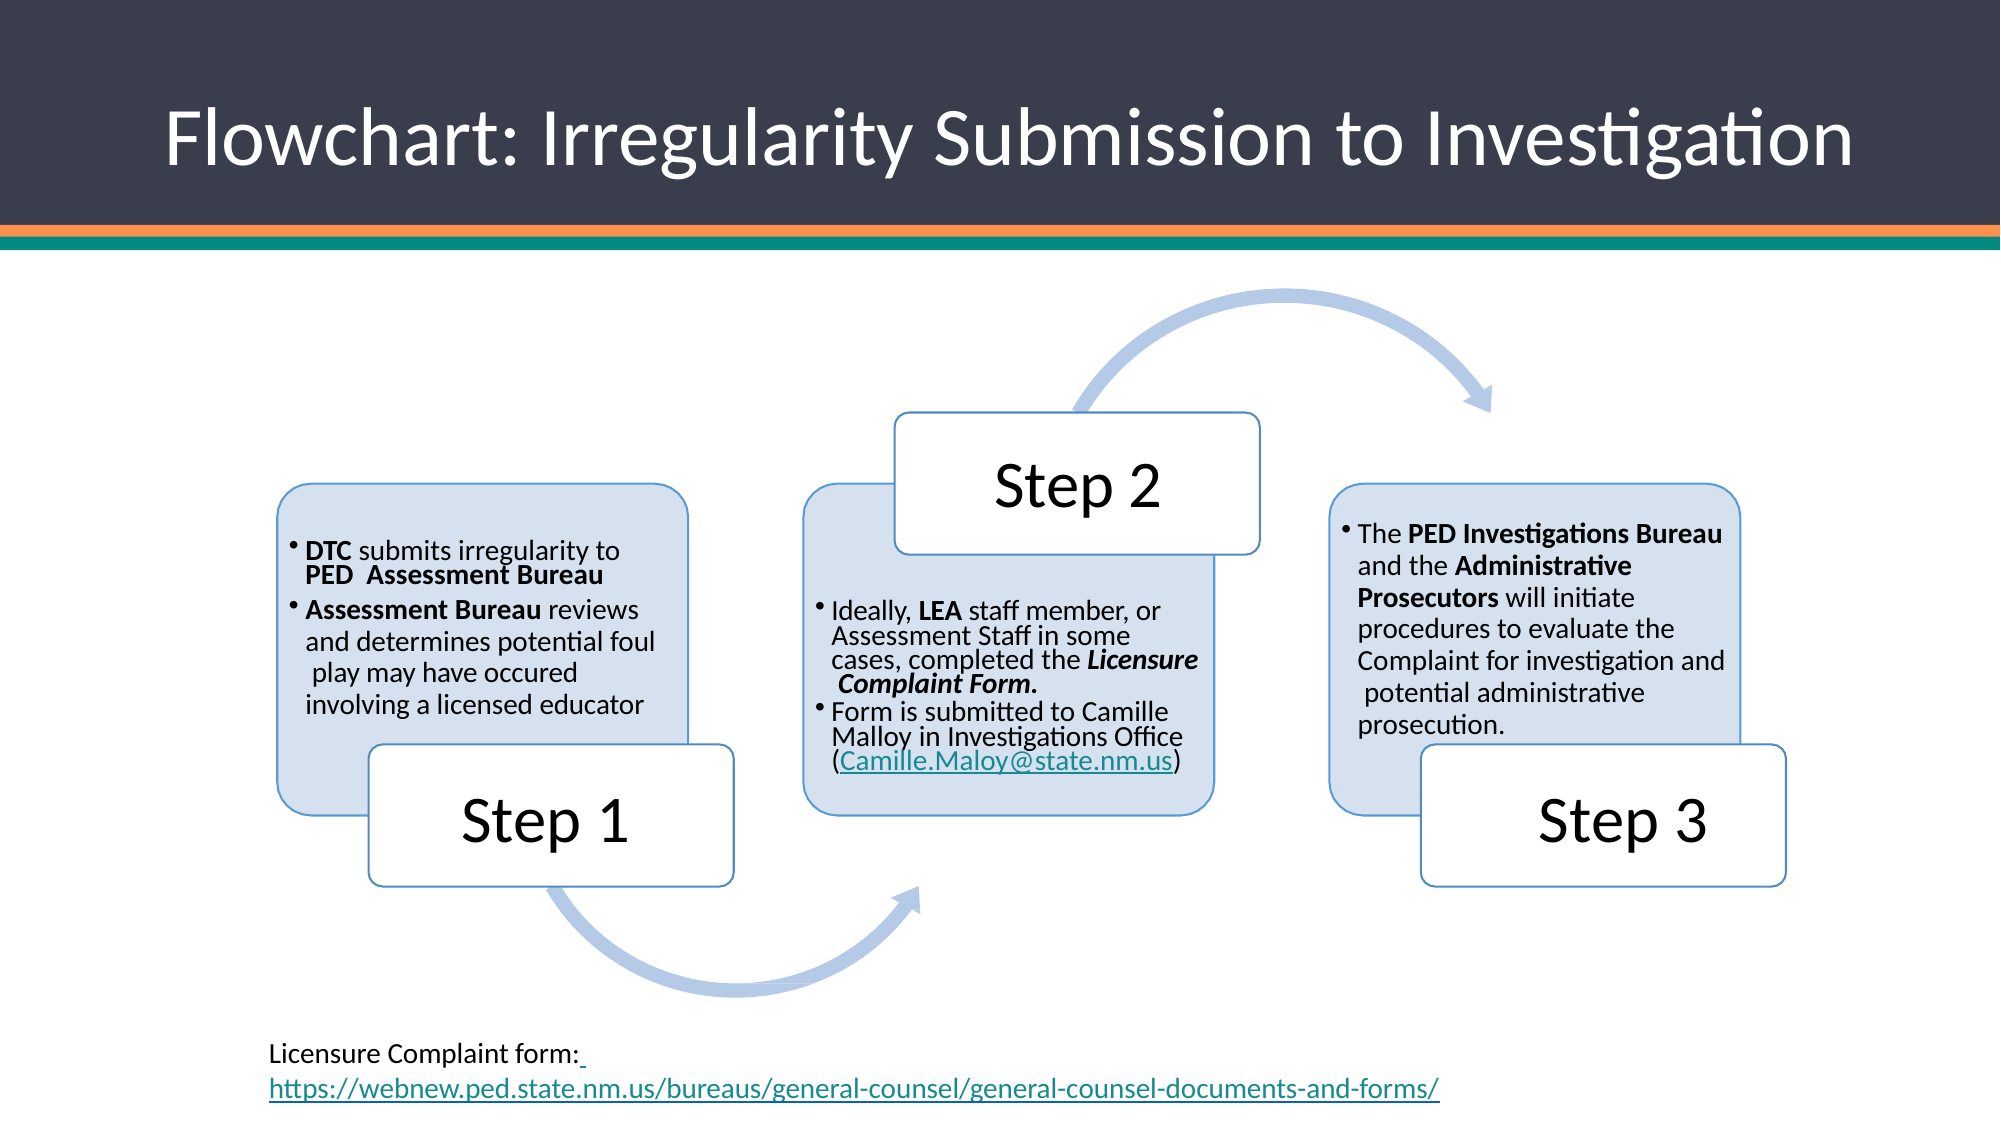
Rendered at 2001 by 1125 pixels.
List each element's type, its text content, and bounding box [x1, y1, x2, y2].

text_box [267, 288, 1787, 1106]
title Flowchart: Irregularity Submission to Investigation [135, 36, 1883, 226]
